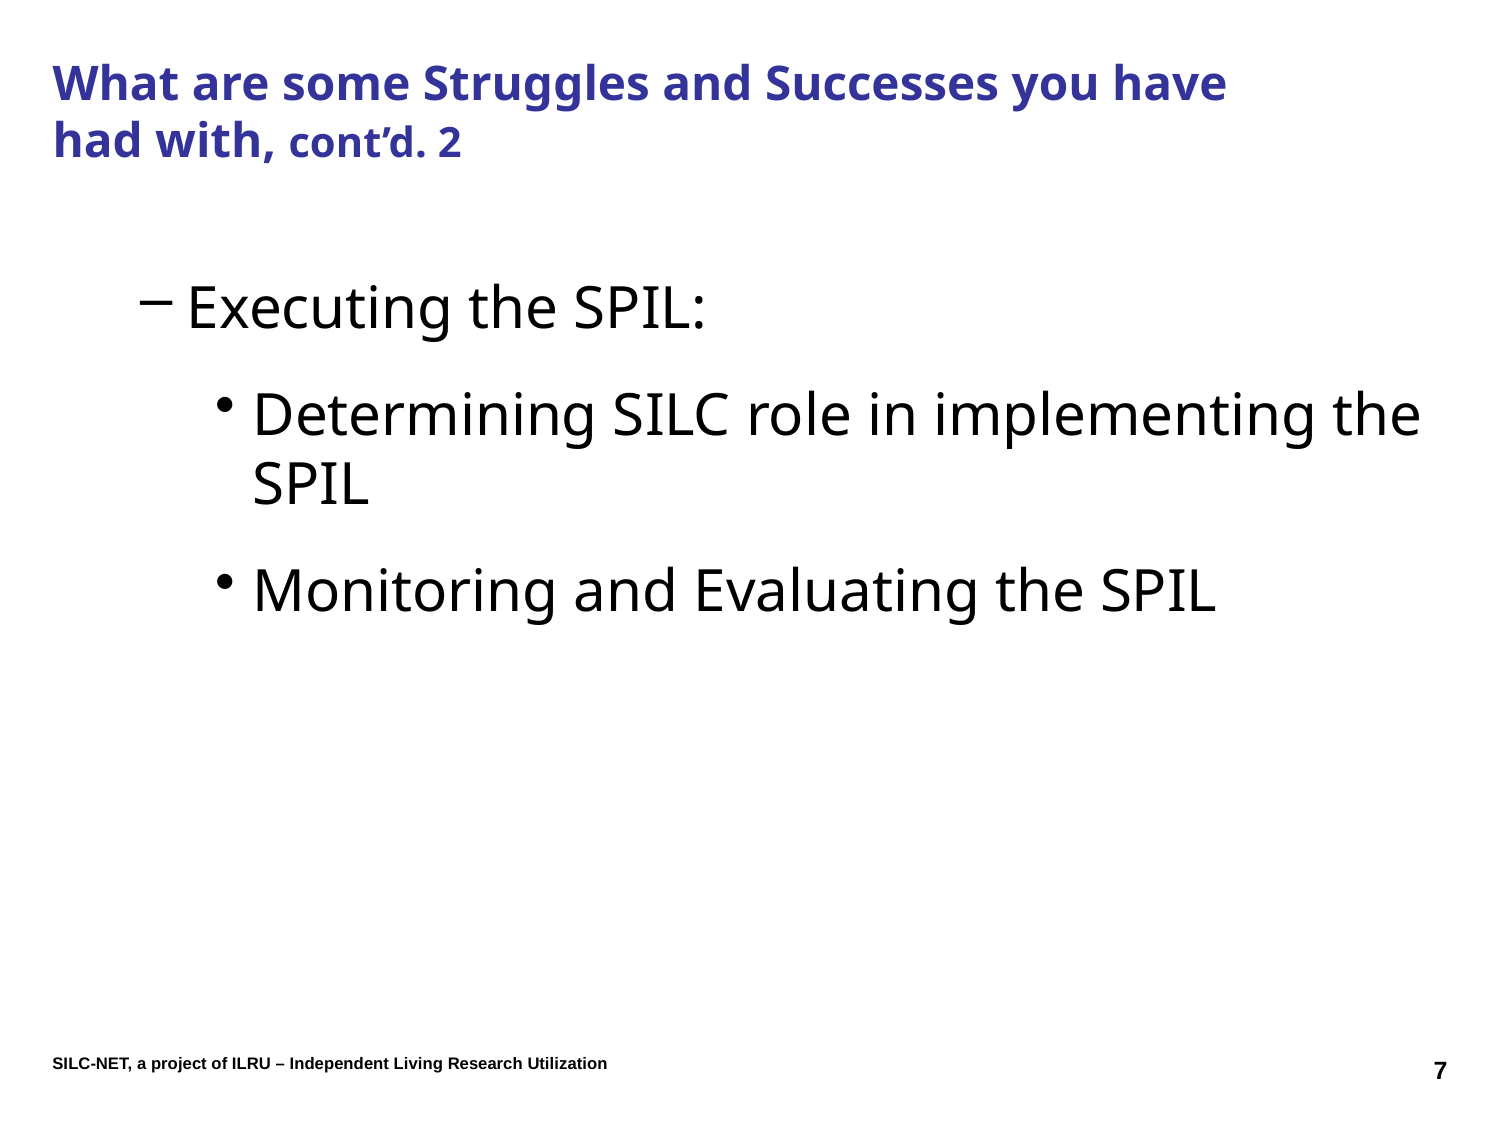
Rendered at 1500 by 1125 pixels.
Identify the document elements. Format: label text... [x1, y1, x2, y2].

title What are some Struggles and Successes you have had with, cont’d. 2 [37, 44, 1301, 176]
list Executing the SPIL: Determining SILC role in implementing the SPIL Monitoring and Evaluating the SPIL [49, 262, 1463, 1026]
slide_number 7 [1074, 1047, 1463, 1088]
